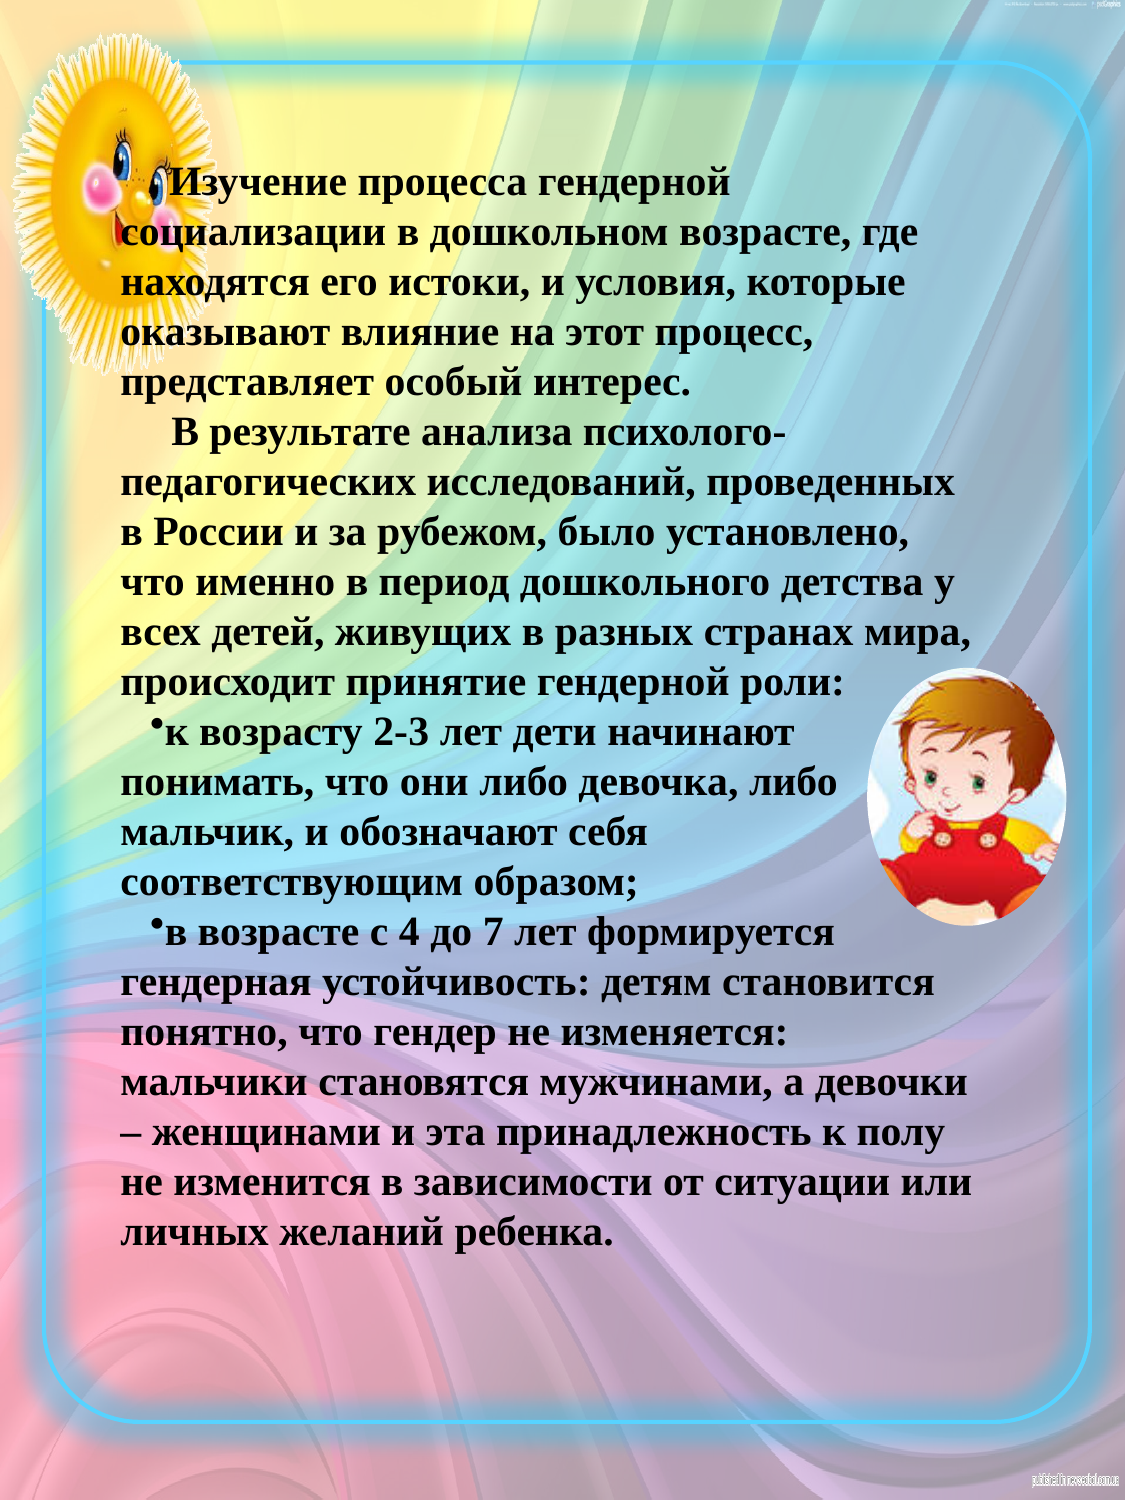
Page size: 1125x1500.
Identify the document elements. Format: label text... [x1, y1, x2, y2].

picture [8, 15, 255, 453]
text_box Изучение процесса гендерной социализации в дошкольном возрасте, где находятся его истоки, и условия, которые оказывают влияние на этот процесс, представляет особый интерес. В результате анализа психолого-педагогических исследований, проведенных в России и за рубежом, было установлено, что именно в период дошкольного детства у всех детей, живущих в разных странах мира, происходит принятие гендерной роли: к возрасту 2-3 лет дети начинают понимать, что они либо девочка, либо мальчик, и обозначают себя соответствующим образом; в возрасте с 4 до 7 лет формируется гендерная устойчивость: детям становится понятно, что гендер не изменяется: мальчики становятся мужчинами, а девочки – женщинами и эта принадлежность к полу не изменится в зависимости от ситуации или личных желаний ребенка. [105, 146, 997, 1307]
picture [866, 667, 1067, 926]
